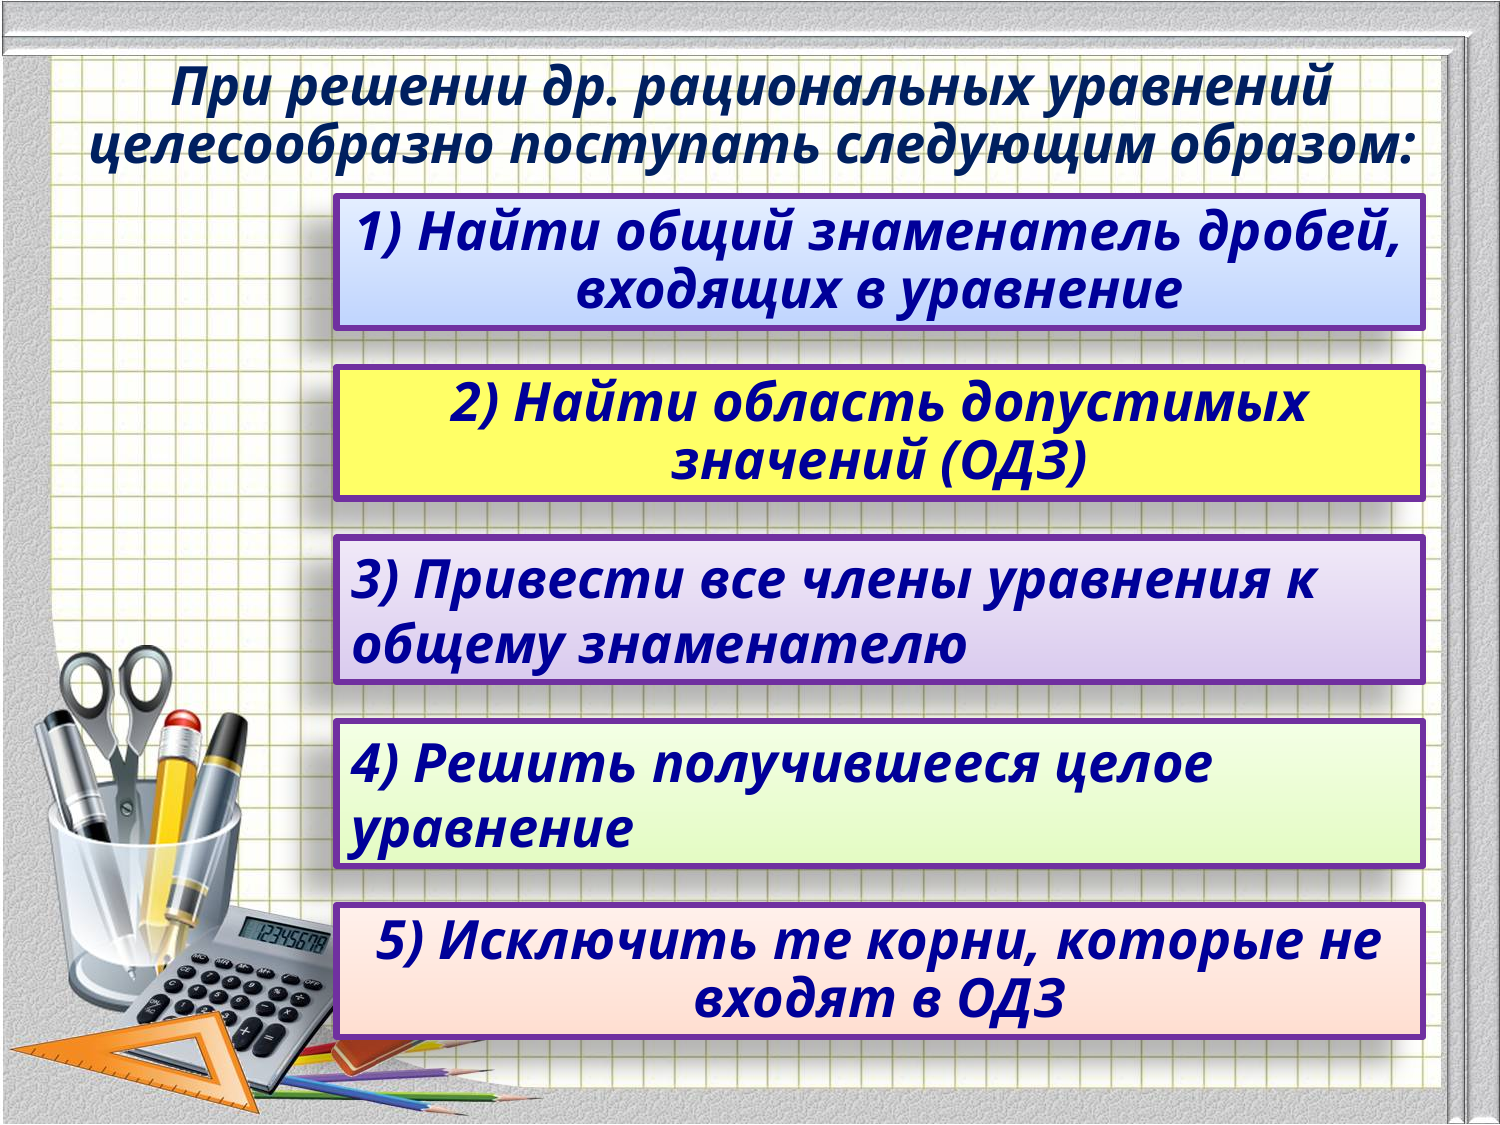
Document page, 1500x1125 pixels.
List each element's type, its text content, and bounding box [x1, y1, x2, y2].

text_box При решении др. рациональных уравнений целесообразно поступать следующим образом: [0, 51, 1500, 183]
text_box 4) Решить получившееся целое уравнение [336, 720, 1424, 867]
text_box 3) Привести все члены уравнения к общему знаменателю [336, 537, 1424, 683]
text_box 1) Найти общий знаменатель дробей, входящих в уравнение [336, 195, 1424, 329]
text_box 5) Исключить те корни, которые не входят в ОДЗ [336, 904, 1424, 1037]
picture [0, 0, 1500, 51]
text_box 2) Найти область допустимых значений (ОДЗ) [336, 366, 1424, 499]
picture [0, 183, 1500, 1125]
